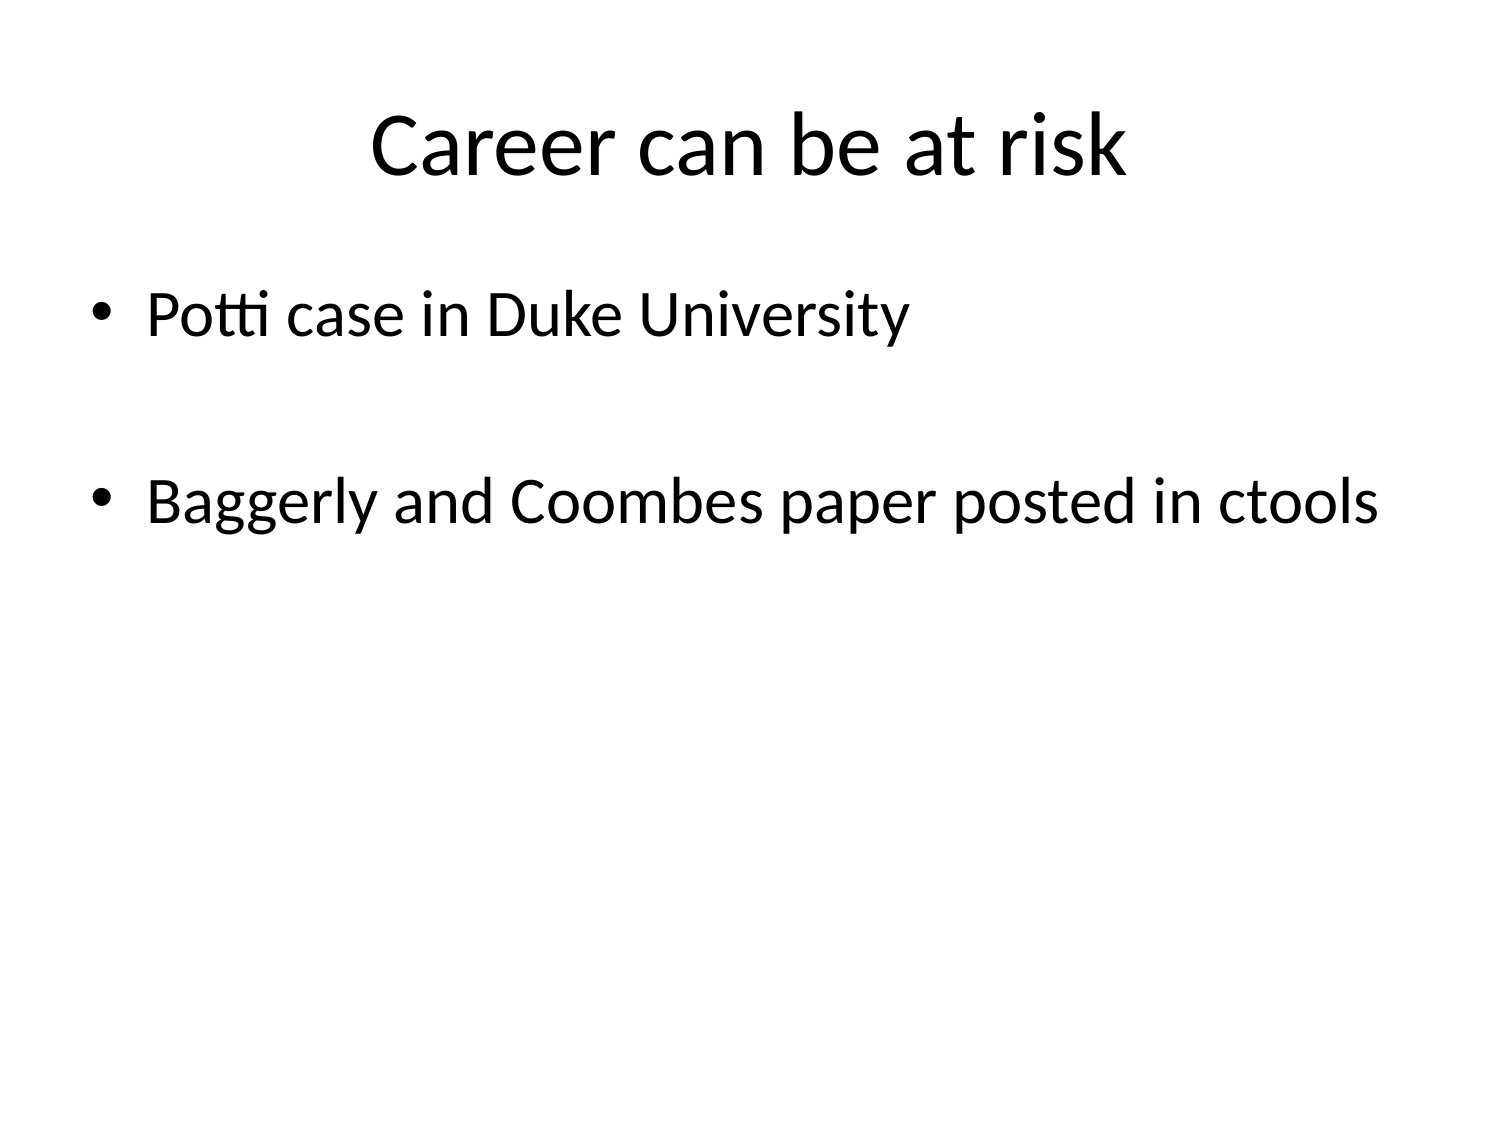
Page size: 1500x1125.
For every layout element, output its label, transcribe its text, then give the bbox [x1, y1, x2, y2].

title Career can be at risk [75, 45, 1425, 233]
list Potti case in Duke University Baggerly and Coombes paper posted in ctools [75, 262, 1425, 1005]
